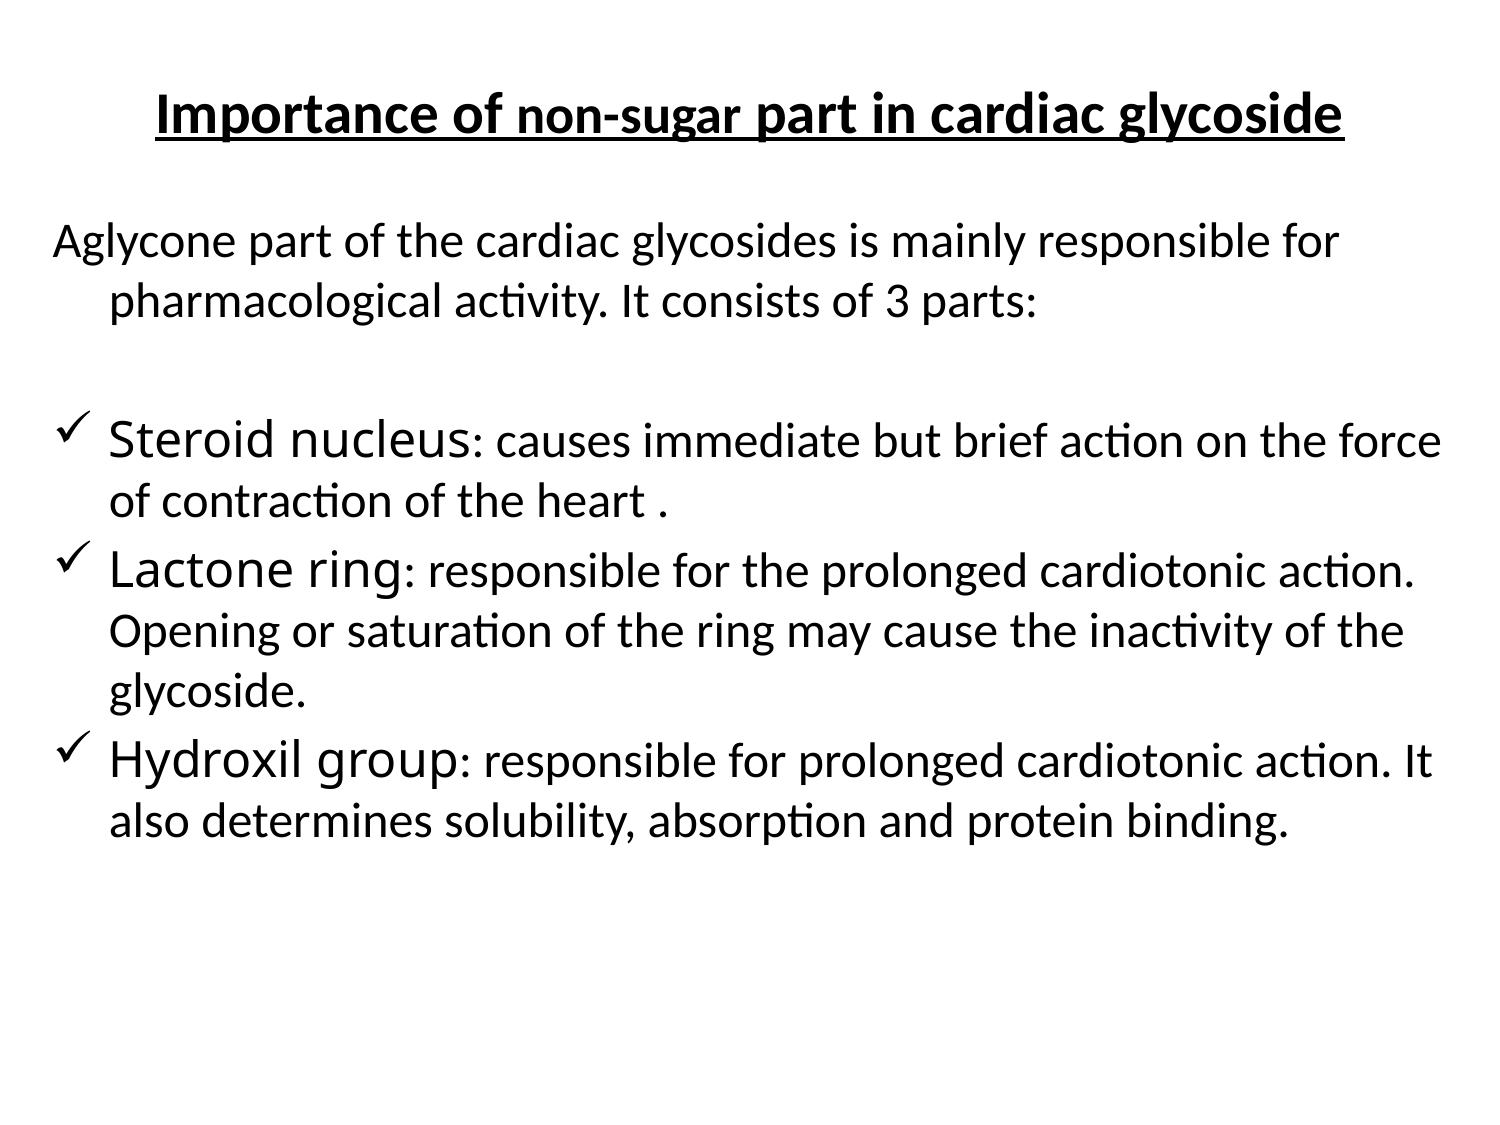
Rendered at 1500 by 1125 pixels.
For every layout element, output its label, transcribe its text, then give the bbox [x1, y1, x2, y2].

list Aglycone part of the cardiac glycosides is mainly responsible for pharmacological activity. It consists of 3 parts: Steroid nucleus: causes immediate but brief action on the force of contraction of the heart . Lactone ring: responsible for the prolonged cardiotonic action. Opening or saturation of the ring may cause the inactivity of the glycoside. Hydroxil group: responsible for prolonged cardiotonic action. It also determines solubility, absorption and protein binding. [37, 200, 1463, 1100]
text_box Importance of non-sugar part in cardiac glycoside [37, 45, 1463, 175]
